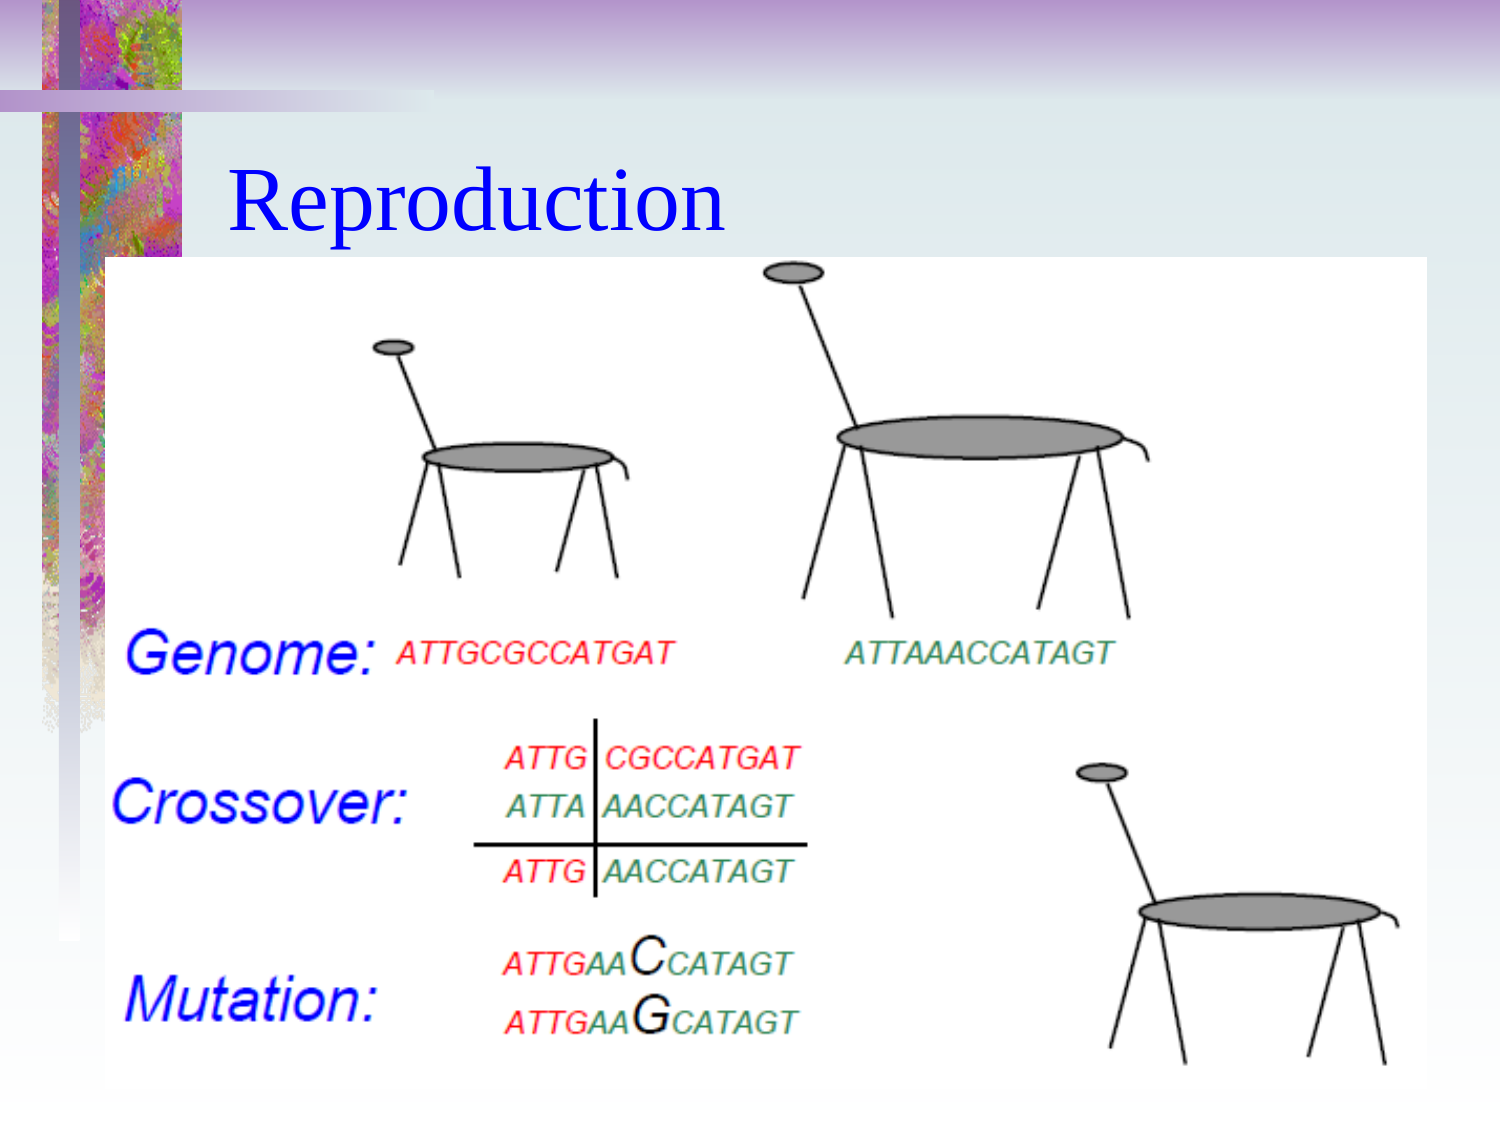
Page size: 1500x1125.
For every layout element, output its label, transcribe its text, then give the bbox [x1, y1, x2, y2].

picture [42, 111, 59, 821]
title Reproduction [212, 99, 1488, 288]
picture [42, 0, 59, 90]
picture [80, 111, 1427, 1089]
picture [80, 0, 182, 90]
